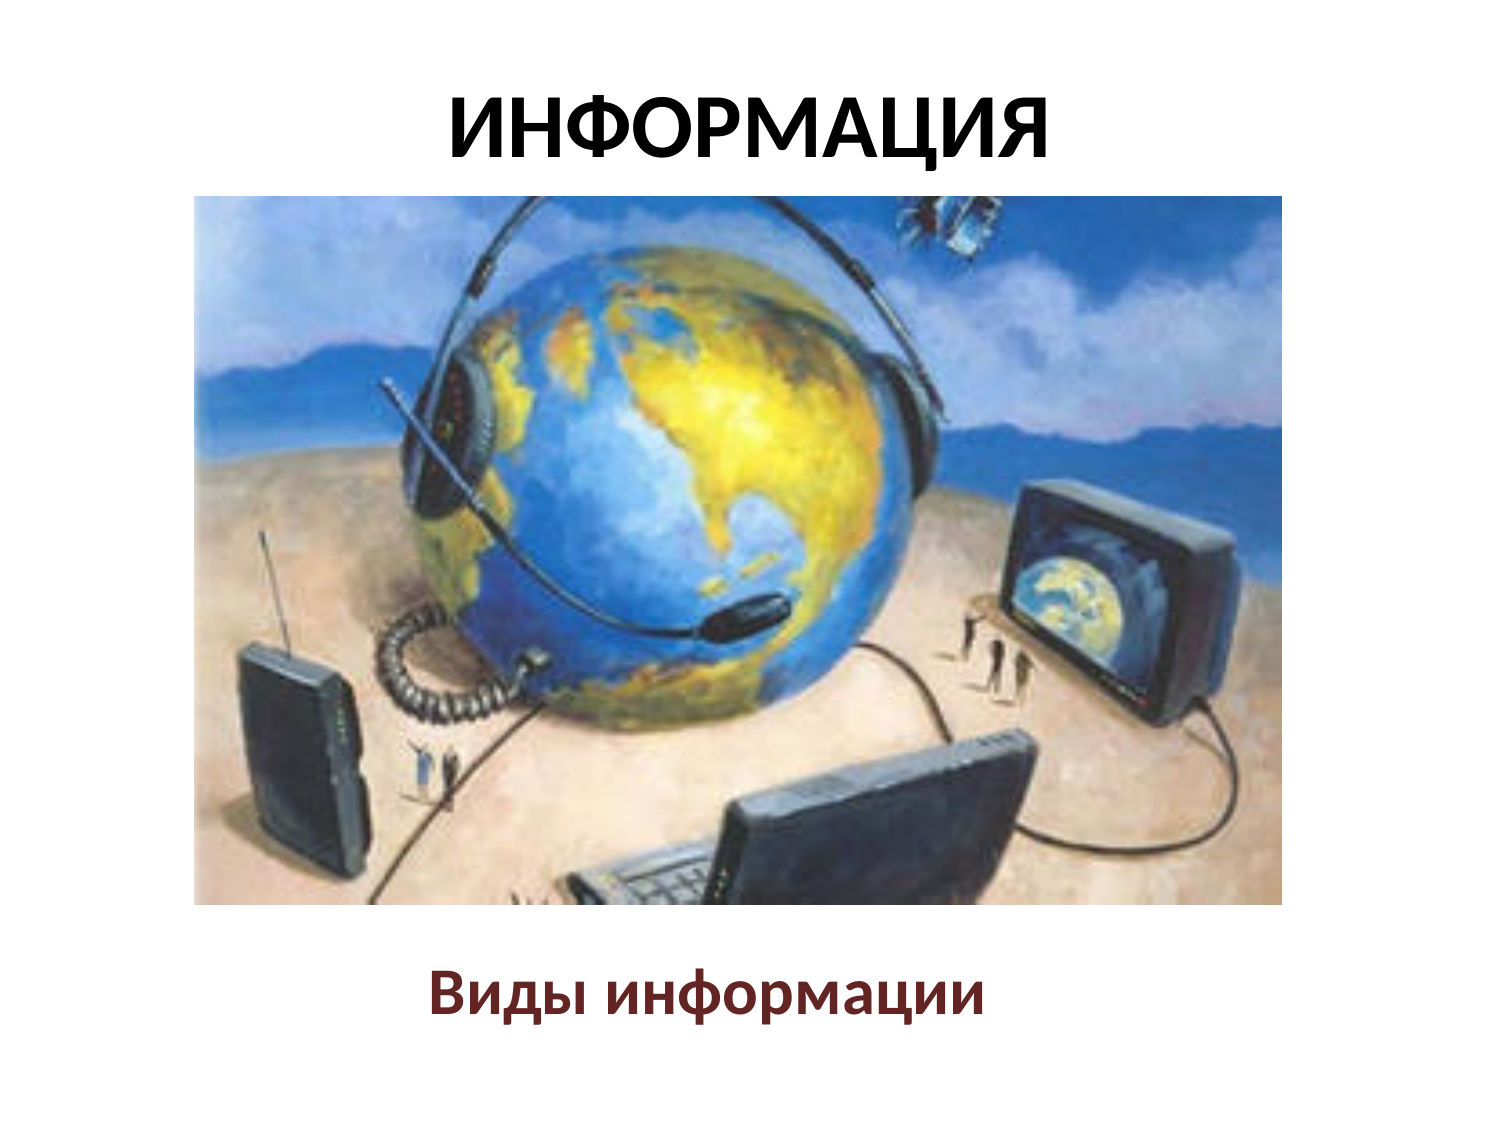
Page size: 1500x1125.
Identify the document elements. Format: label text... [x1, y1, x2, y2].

picture [194, 196, 1282, 905]
title ИНФОРМАЦИЯ [112, 0, 1388, 242]
subtitle Виды информации [183, 940, 1233, 1055]
